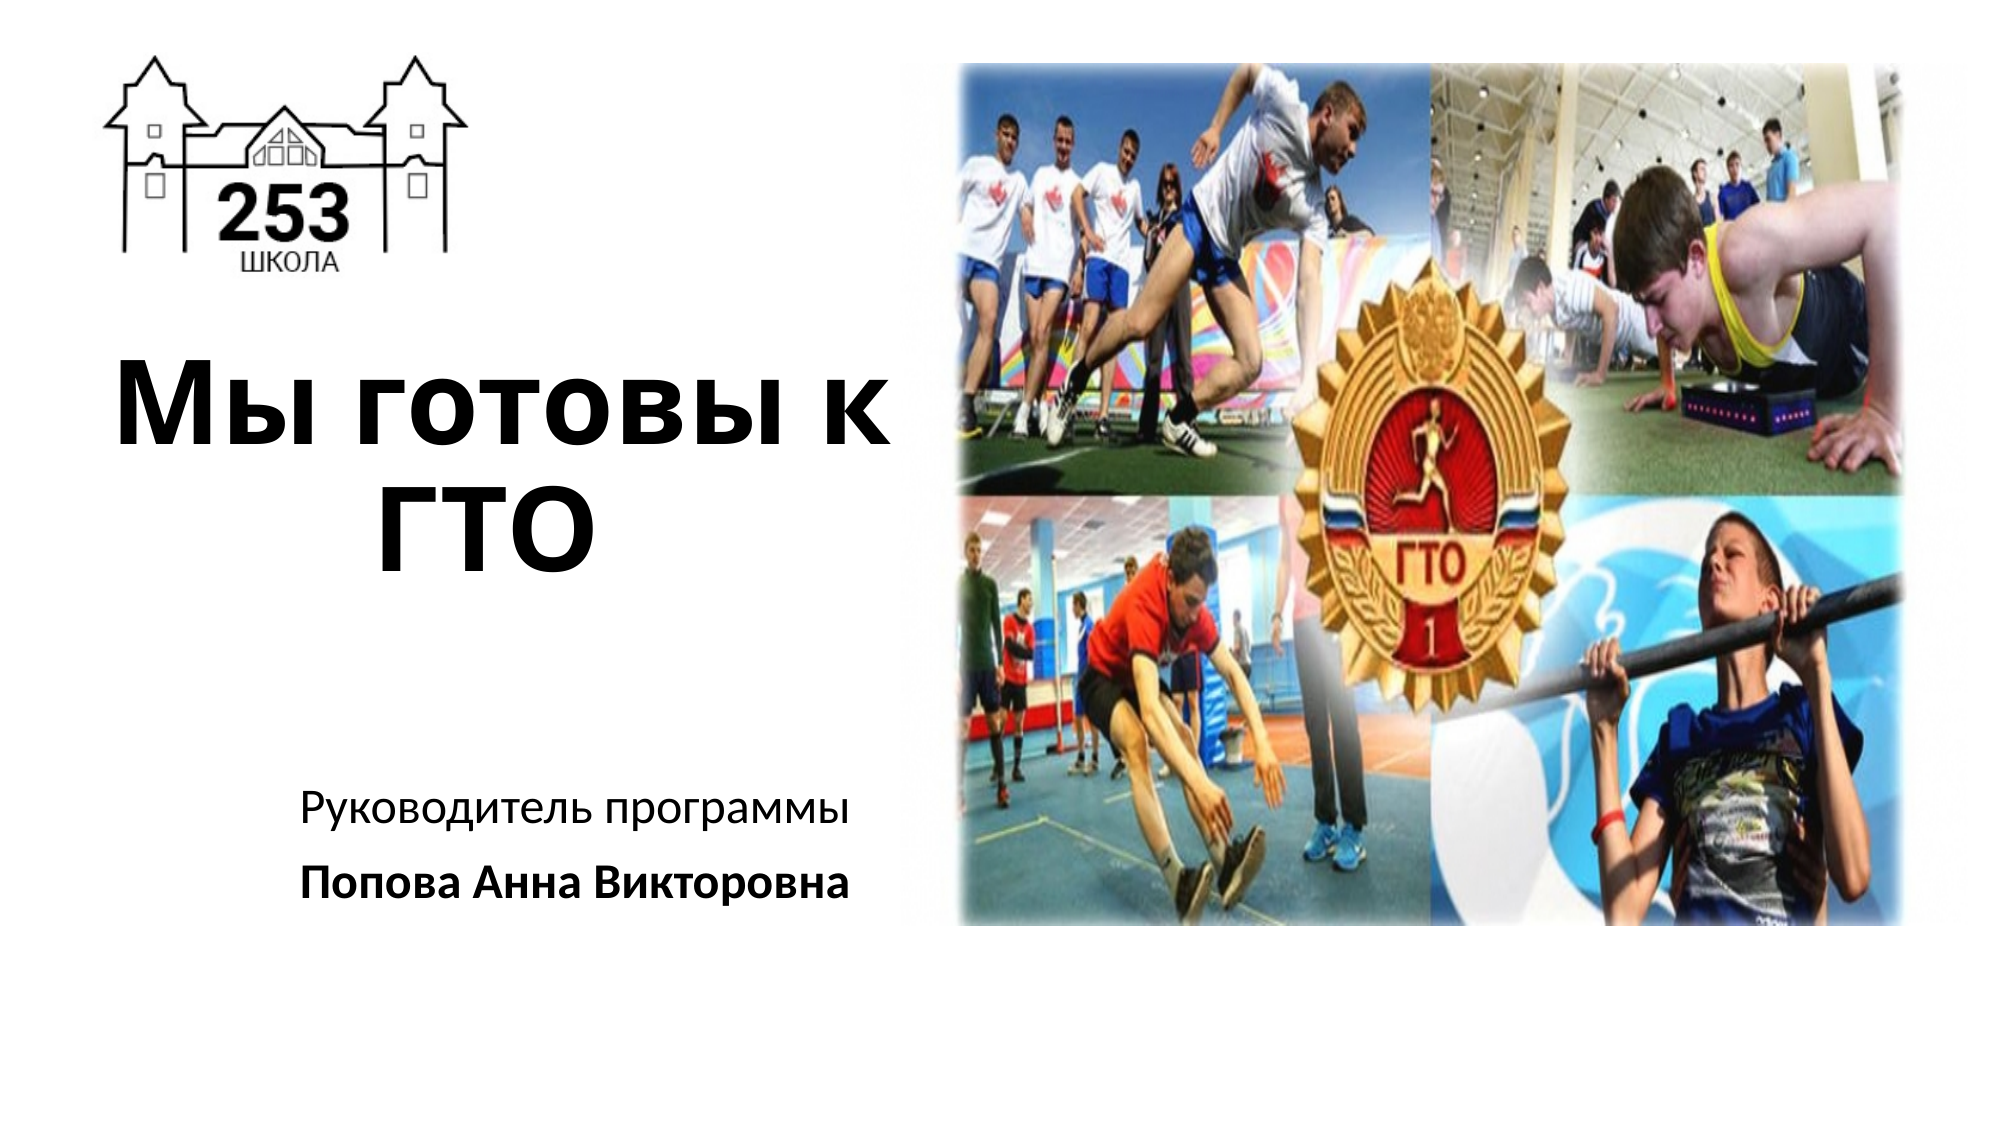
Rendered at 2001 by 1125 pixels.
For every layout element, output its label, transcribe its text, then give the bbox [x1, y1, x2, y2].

picture [81, 15, 495, 330]
subtitle Руководитель программы Попова Анна Викторовна [134, 772, 1005, 1045]
picture [899, 62, 1968, 927]
title Мы готовы к ГТО [32, 334, 899, 605]
